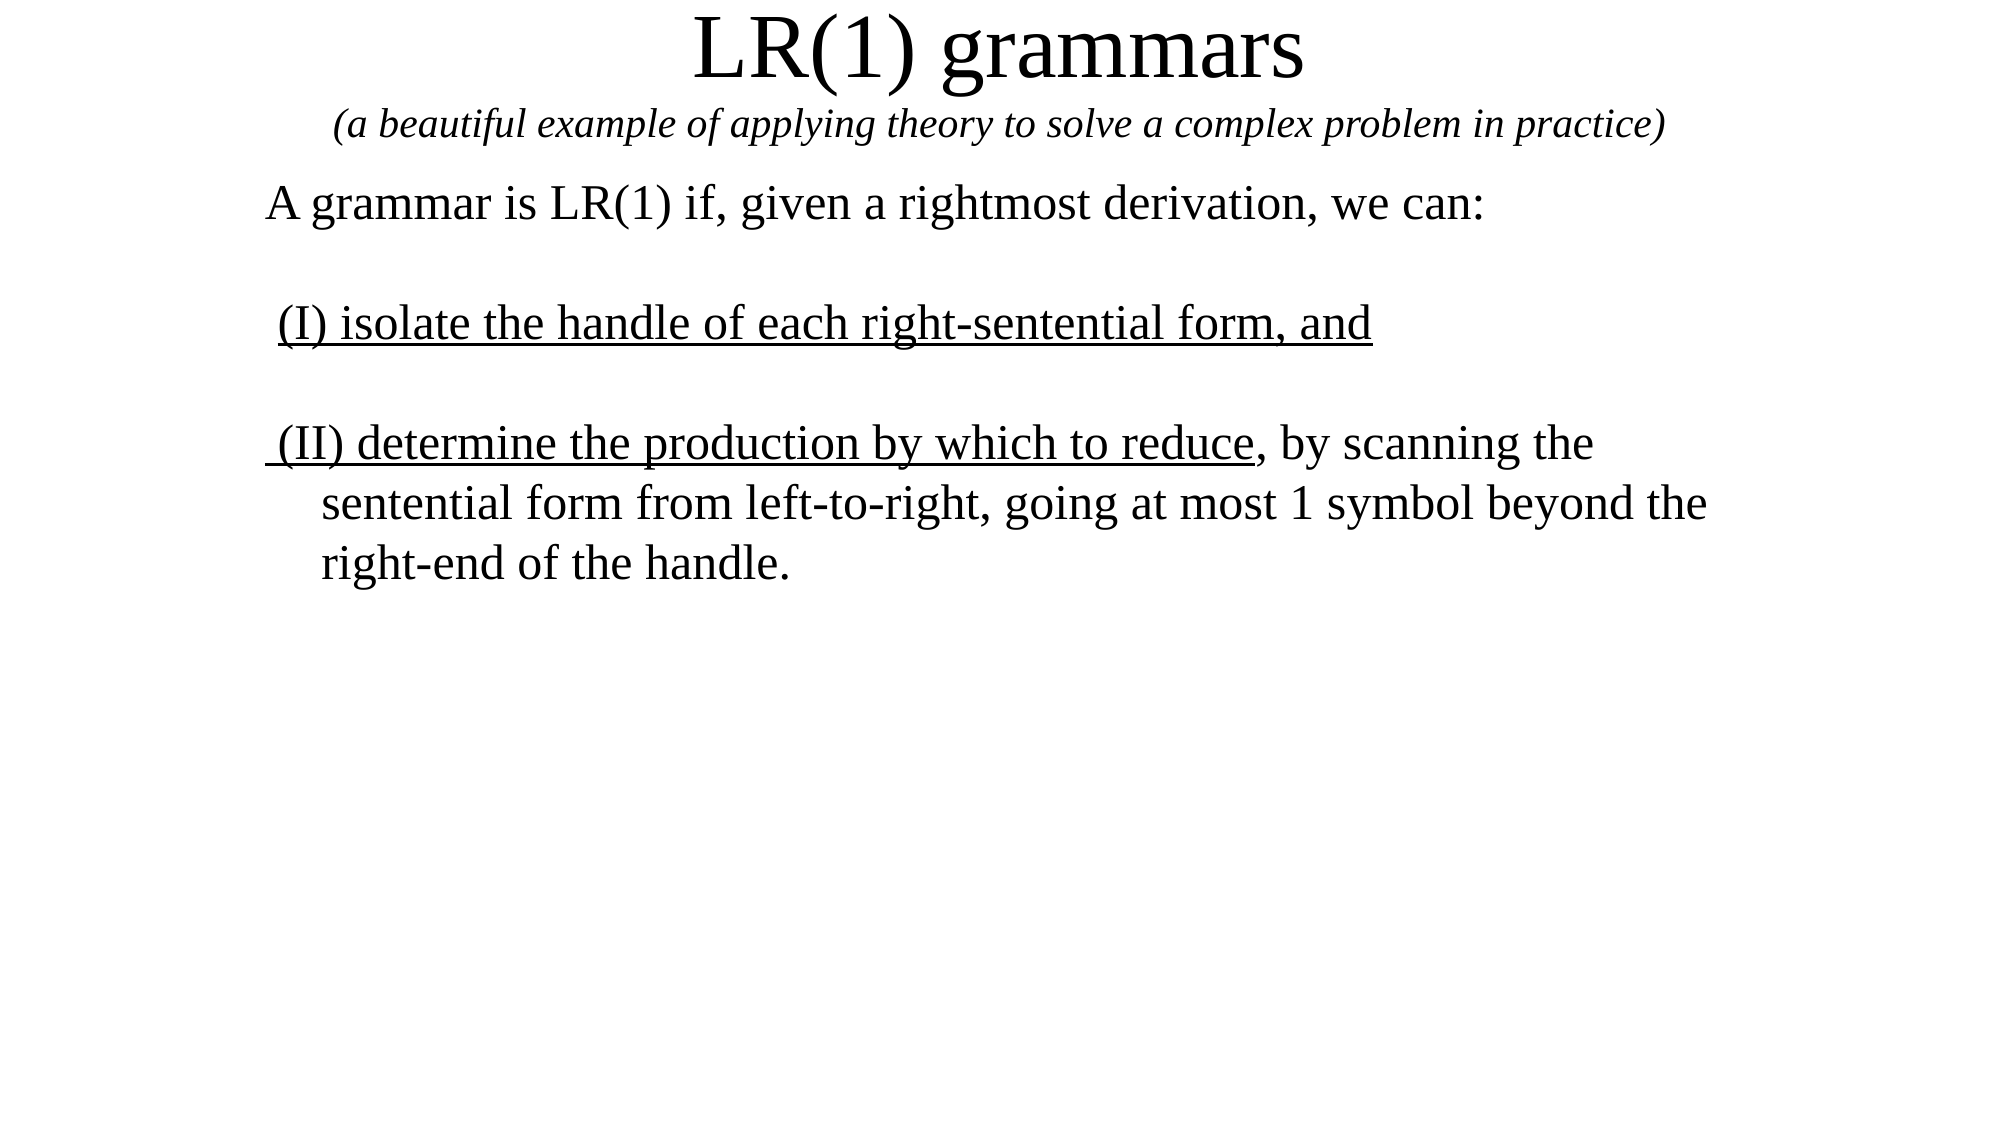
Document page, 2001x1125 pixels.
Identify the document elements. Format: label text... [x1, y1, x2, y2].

title LR(1) grammars (a beautiful example of applying theory to solve a complex problem in practice) [287, 24, 1713, 162]
list A grammar is LR(1) if, given a rightmost derivation, we can: (I) isolate the handle of each right-sentential form, and (II) determine the production by which to reduce, by scanning the sentential form from left-to-right, going at most 1 symbol beyond the right-end of the handle. [249, 162, 1750, 1025]
